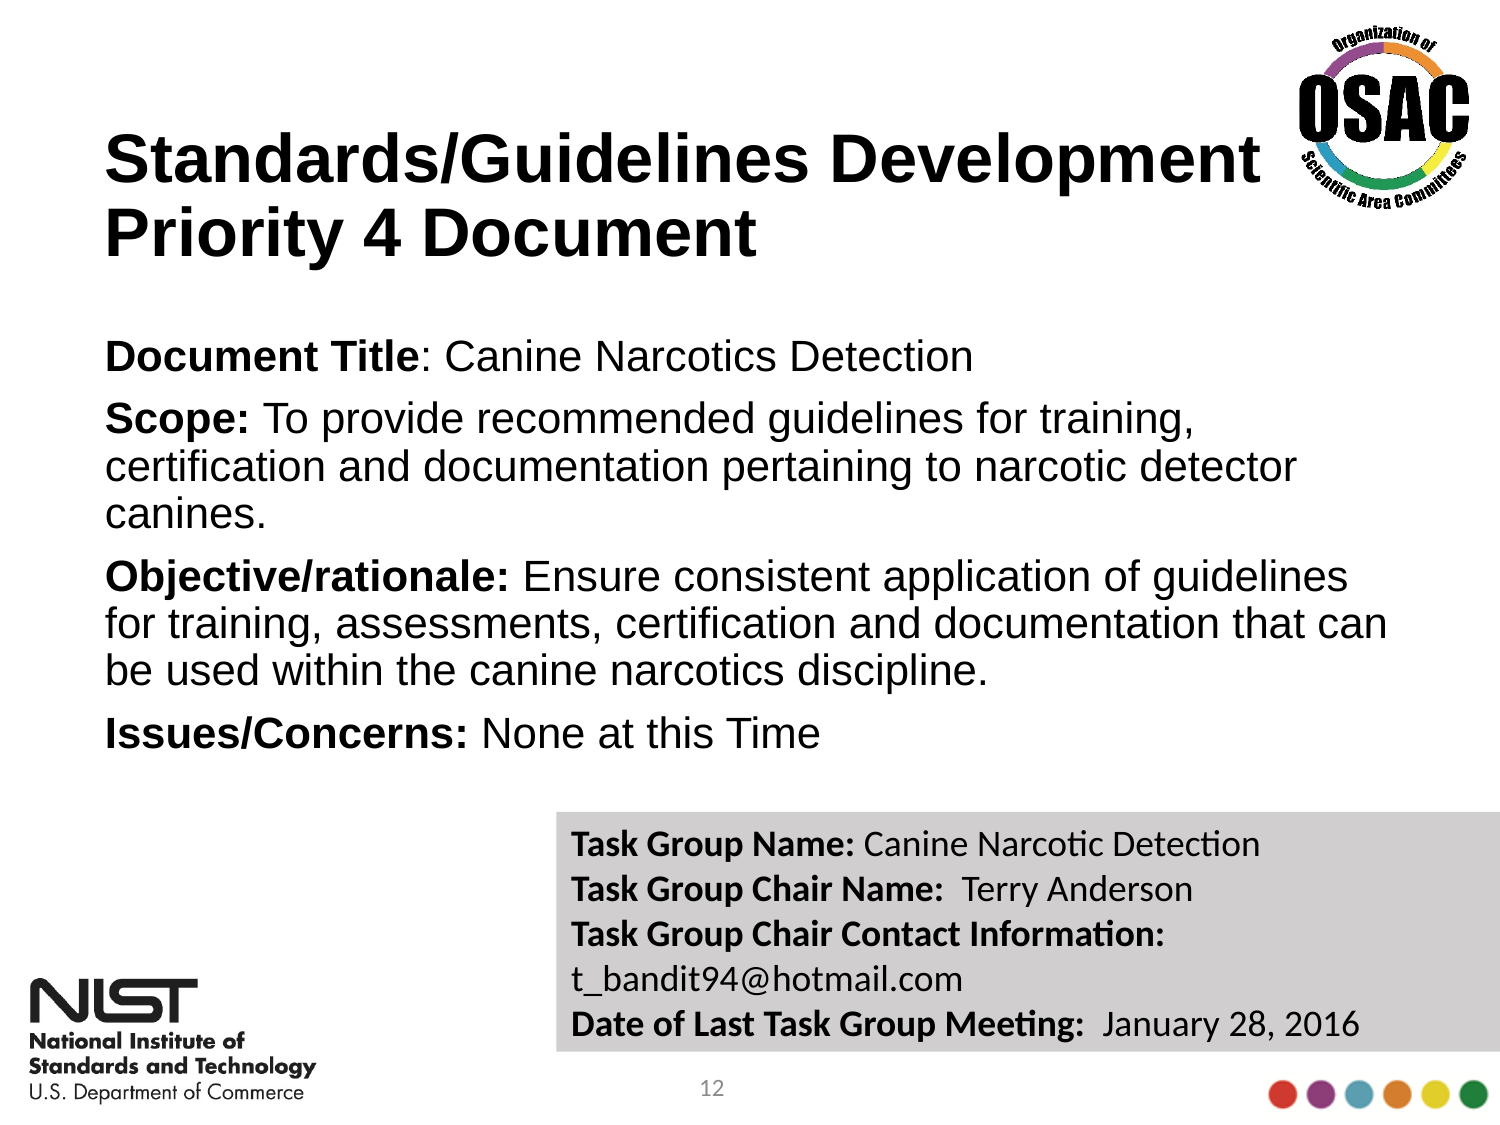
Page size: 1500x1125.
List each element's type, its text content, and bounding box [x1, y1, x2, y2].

title Standards/Guidelines Development Priority 4 Document [89, 88, 1384, 306]
picture [1266, 1071, 1492, 1118]
text_box Task Group Name: Canine Narcotic Detection Task Group Chair Name: Terry Anderson Task Group Chair Contact Information: t_bandit94@hotmail.com Date of Last Task Group Meeting: January 28, 2016 [556, 811, 1500, 1052]
picture [0, 964, 336, 1118]
list Document Title: Canine Narcotics Detection Scope: To provide recommended guidelines for training, certification and documentation pertaining to narcotic detector canines. Objective/rationale: Ensure consistent application of guidelines for training, assessments, certification and documentation that can be used within the canine narcotics discipline. Issues/Concerns: None at this Time [89, 325, 1420, 800]
picture [1295, 23, 1472, 214]
slide_number 12 [543, 1057, 881, 1117]
